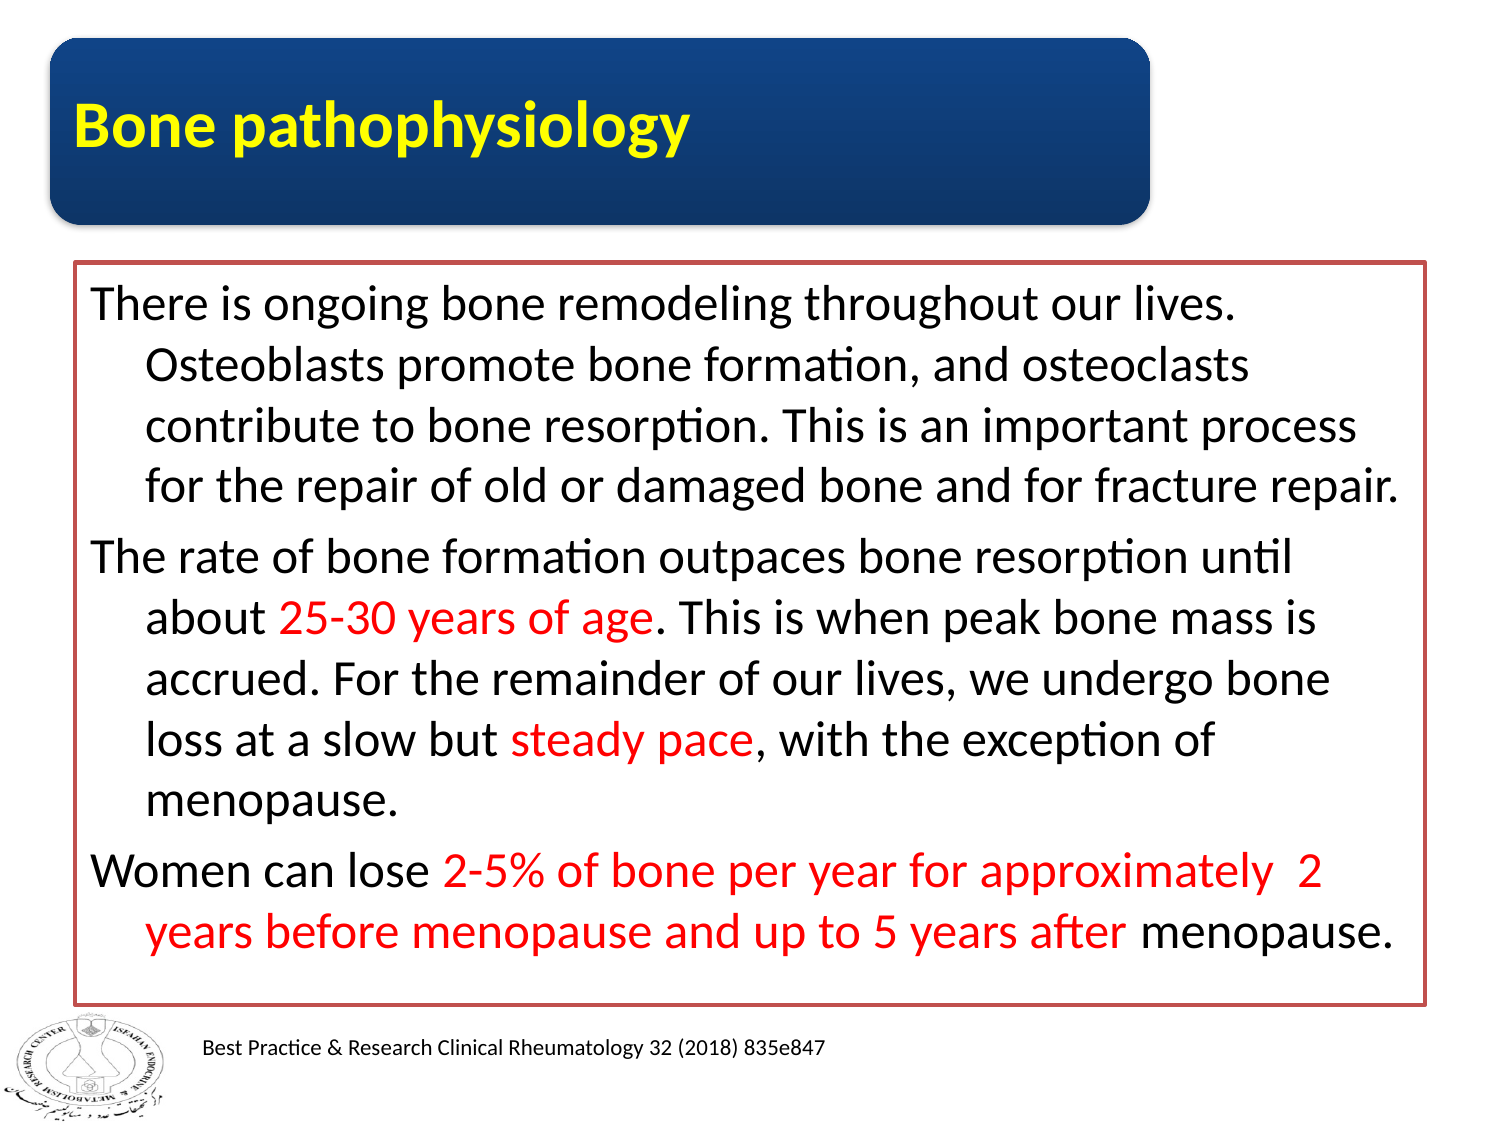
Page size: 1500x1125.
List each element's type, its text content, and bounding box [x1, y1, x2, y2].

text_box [49, 37, 1151, 226]
list There is ongoing bone remodeling throughout our lives. Osteoblasts promote bone formation, and osteoclasts contribute to bone resorption. This is an important process for the repair of old or damaged bone and for fracture repair. The rate of bone formation outpaces bone resorption until about 25-30 years of age. This is when peak bone mass is accrued. For the remainder of our lives, we undergo bone loss at a slow but steady pace, with the exception of menopause. Women can lose 2-5% of bone per year for approximately 2 years before menopause and up to 5 years after menopause. [73, 260, 1427, 1007]
picture [0, 1012, 176, 1125]
text_box Best Practice & Research Clinical Rheumatology 32 (2018) 835e847 [185, 1023, 1440, 1069]
